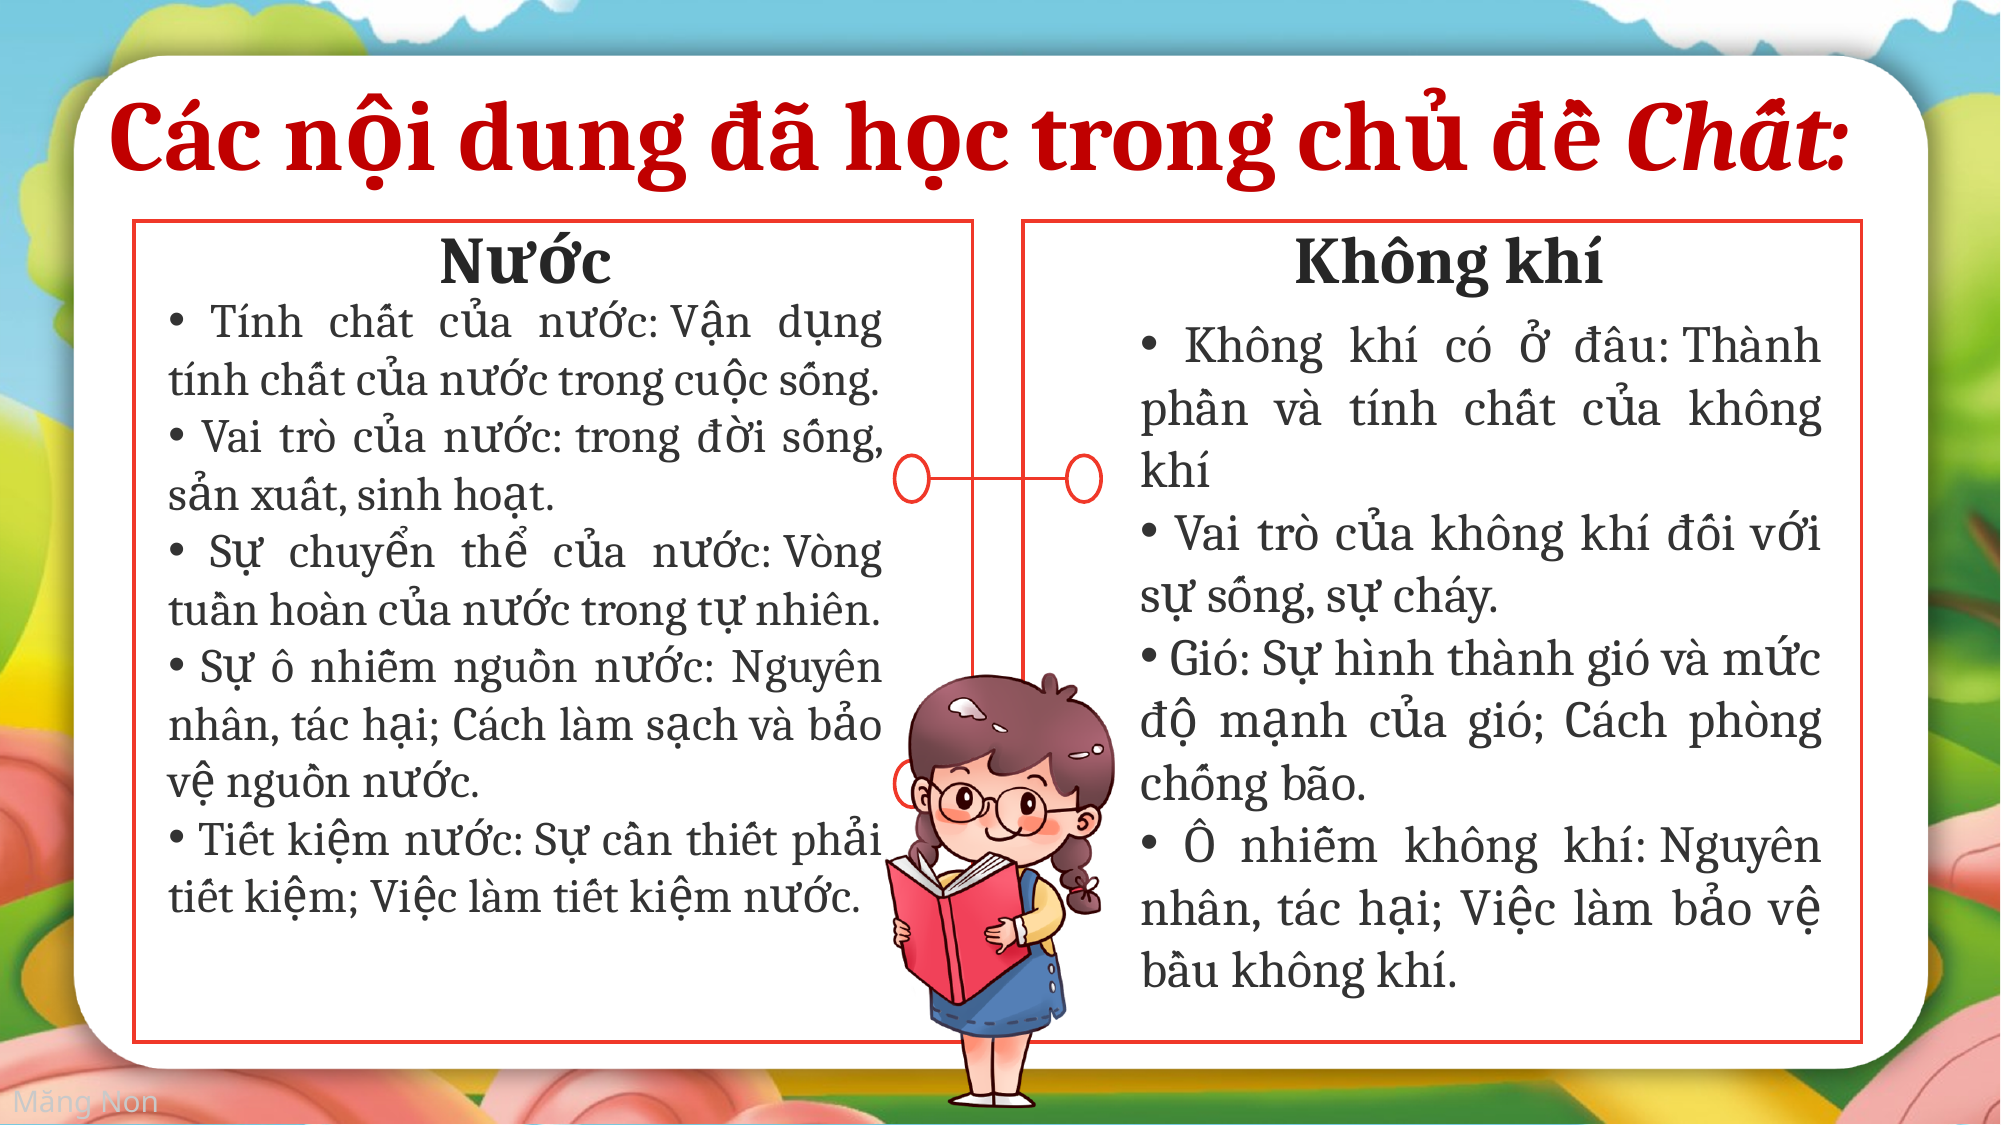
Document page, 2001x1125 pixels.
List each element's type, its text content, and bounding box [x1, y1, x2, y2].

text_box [133, 209, 1862, 1053]
picture [0, 0, 2001, 1125]
text_box Các nội dung đã học trong chủ đề Chất: [94, 62, 1901, 198]
